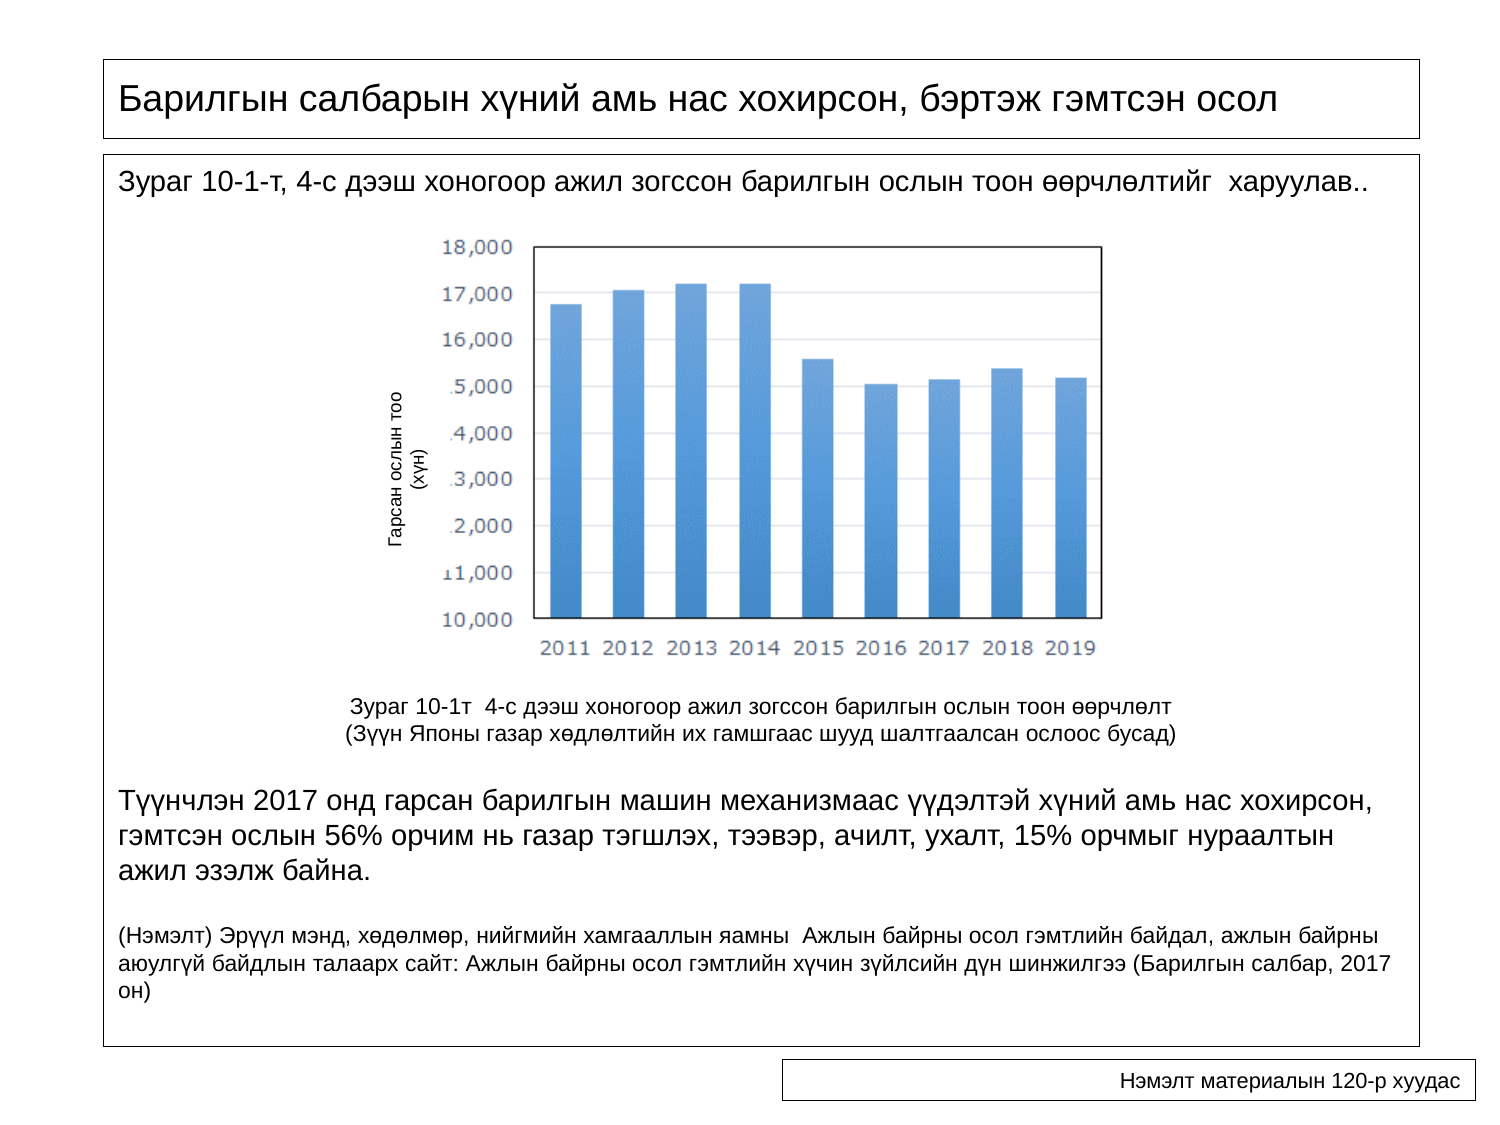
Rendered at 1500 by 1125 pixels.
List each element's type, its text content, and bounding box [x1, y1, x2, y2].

text_box Зураг 10-1-т, 4-с дээш хоногоор ажил зогссон барилгын ослын тоон өөрчлөлтийг харуулав.. Зураг 10-1т 4-с дээш хоногоор ажил зогссон барилгын ослын тоон өөрчлөлт (Зүүн Японы газар хөдлөлтийн их гамшгаас шууд шалтгаалсан ослоос бусад) Түүнчлэн 2017 онд гарсан барилгын машин механизмаас үүдэлтэй хүний амь нас хохирсон, гэмтсэн ослын 56% орчим нь газар тэгшлэх, тээвэр, ачилт, ухалт, 15% орчмыг нураалтын ажил эзэлж байна. (Нэмэлт) Эрүүл мэнд, хөдөлмөр, нийгмийн хамгааллын яамны Ажлын байрны осол гэмтлийн байдал, ажлын байрны аюулгүй байдлын талаарх сайт: Ажлын байрны осол гэмтлийн хүчин зүйлсийн дүн шинжилгээ (Барилгын салбар, 2017 он) [103, 154, 1420, 1047]
picture [374, 223, 1126, 674]
title Барилгын салбарын хүний амь нас хохирсон, бэртэж гэмтсэн осол [103, 59, 1420, 139]
text_box Нэмэлт материалын 120-р хуудас [782, 1059, 1476, 1101]
